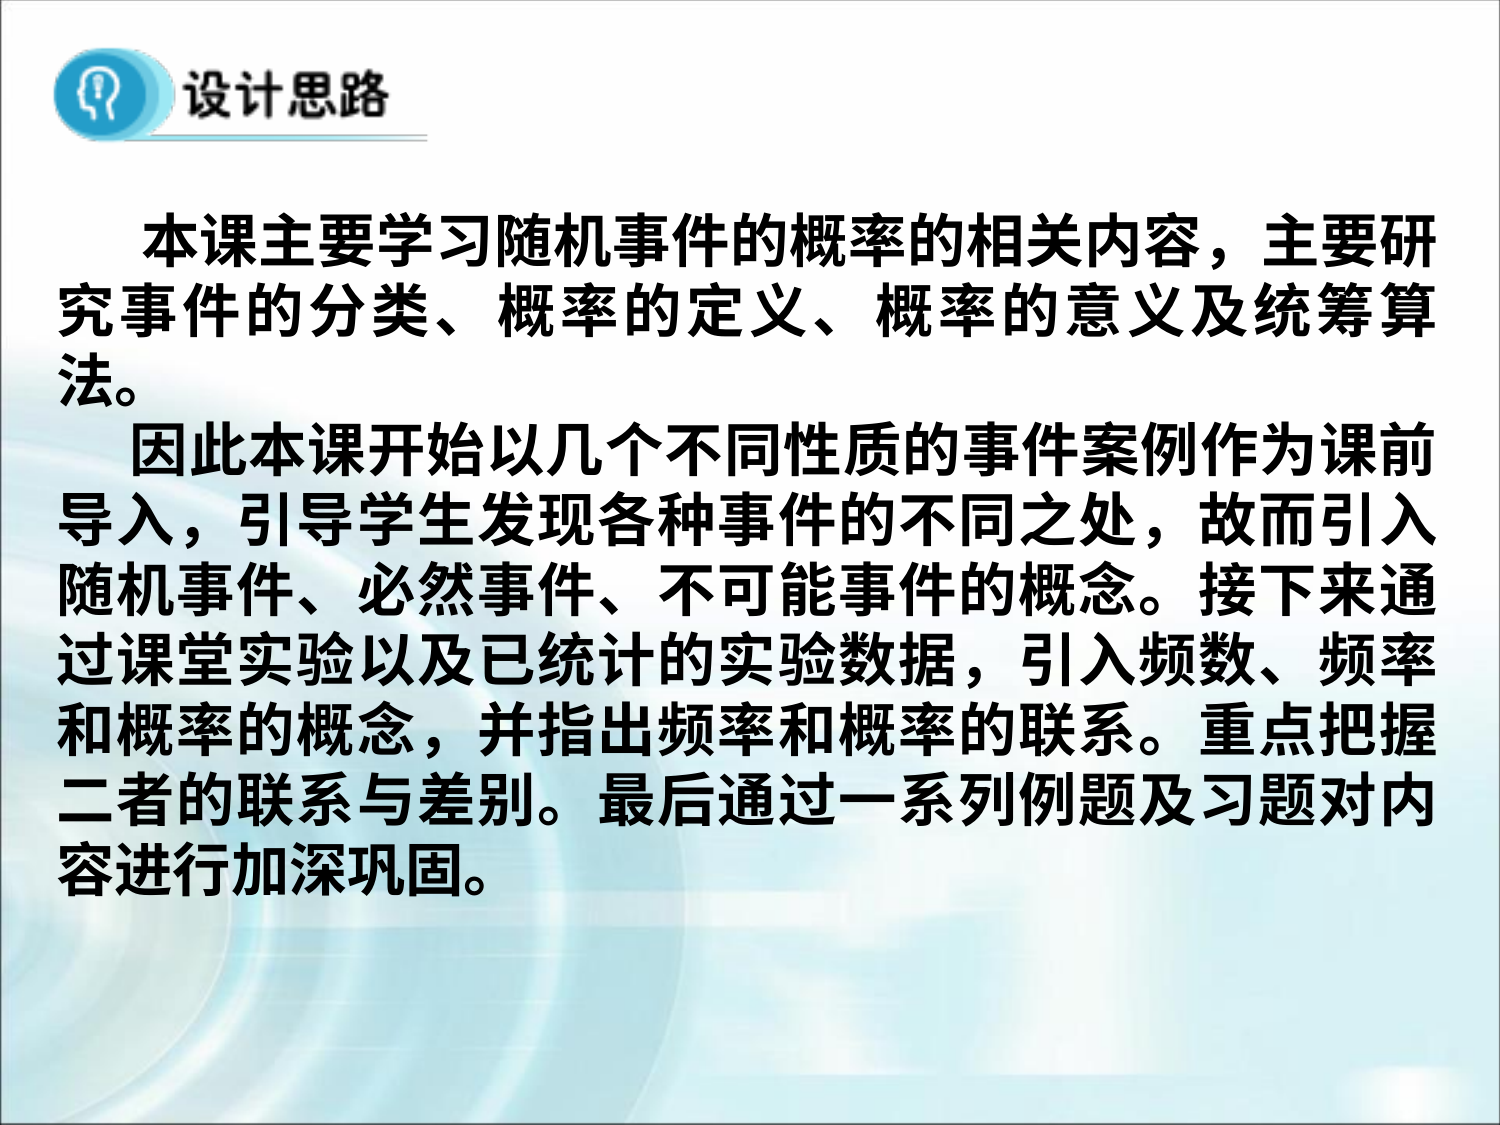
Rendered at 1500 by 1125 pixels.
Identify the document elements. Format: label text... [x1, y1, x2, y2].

picture [0, 0, 1500, 1125]
text_box 本课主要学习随机事件的概率的相关内容，主要研究事件的分类、概率的定义、概率的意义及统筹算法。 因此本课开始以几个不同性质的事件案例作为课前导入，引导学生发现各种事件的不同之处，故而引入随机事件、必然事件、不可能事件的概念。接下来通过课堂实验以及已统计的实验数据，引入频数、频率和概率的概念，并指出频率和概率的联系。重点把握二者的联系与差别。最后通过一系列例题及习题对内容进行加深巩固。 [41, 196, 1453, 1011]
